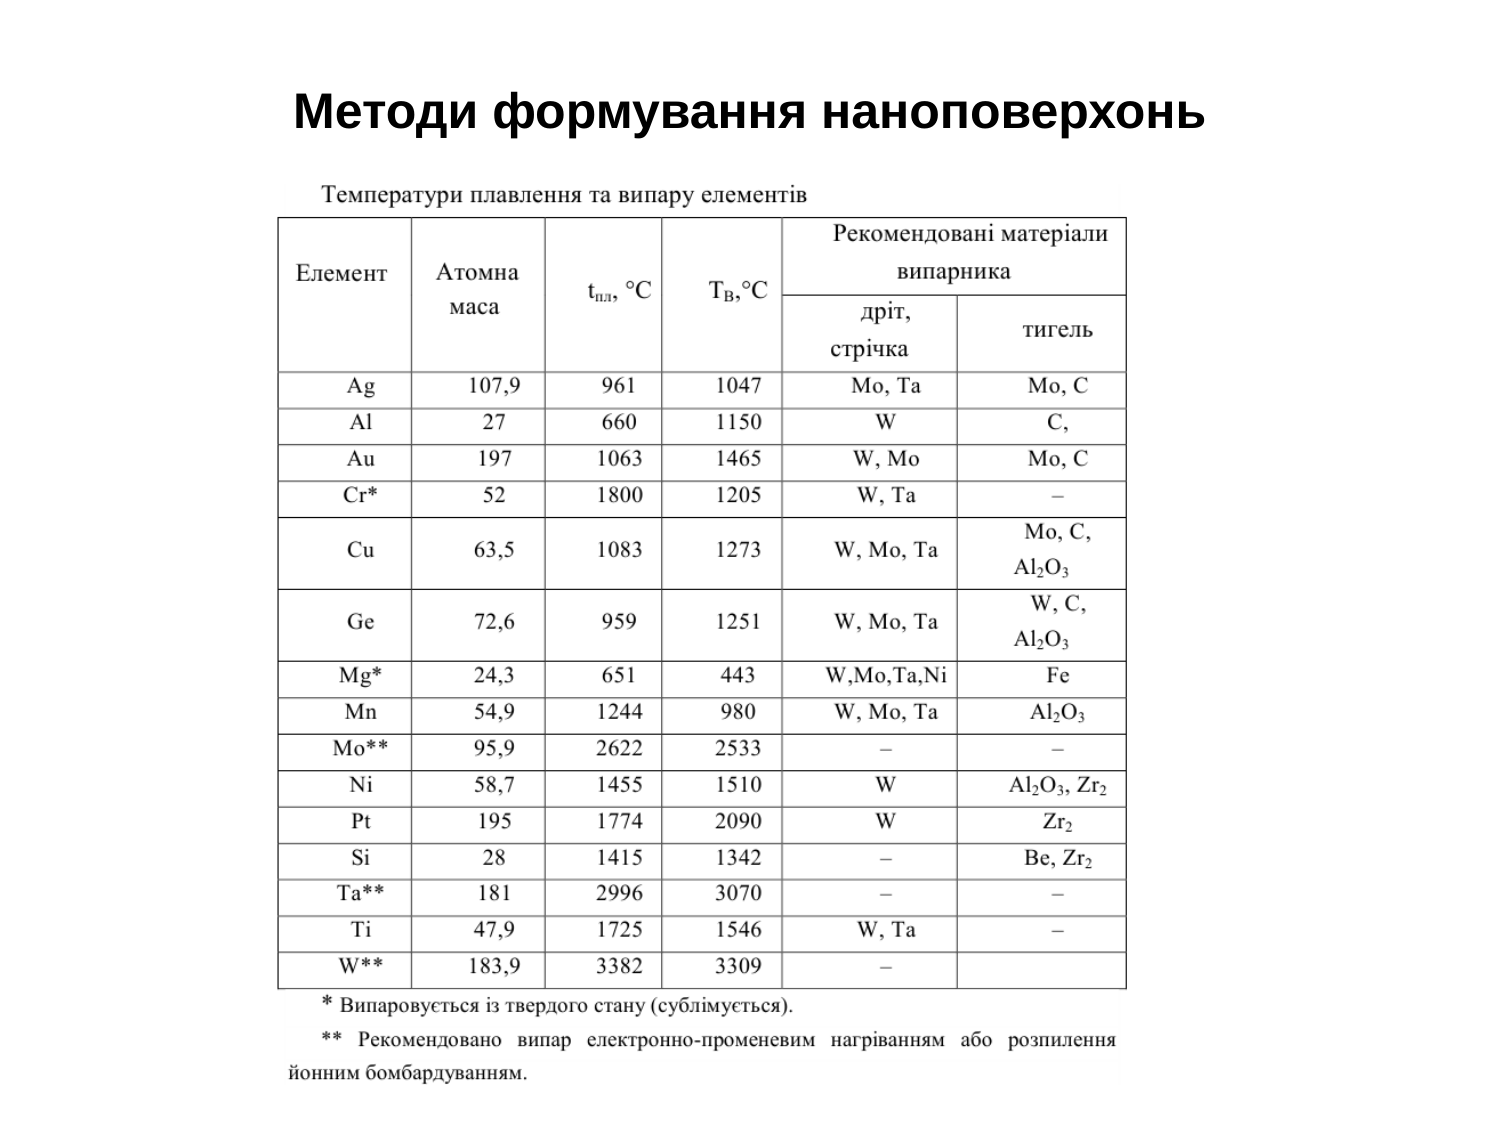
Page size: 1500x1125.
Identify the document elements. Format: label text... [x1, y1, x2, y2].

title Методи формування наноповерхонь [74, 44, 1426, 173]
picture [265, 184, 1176, 1085]
